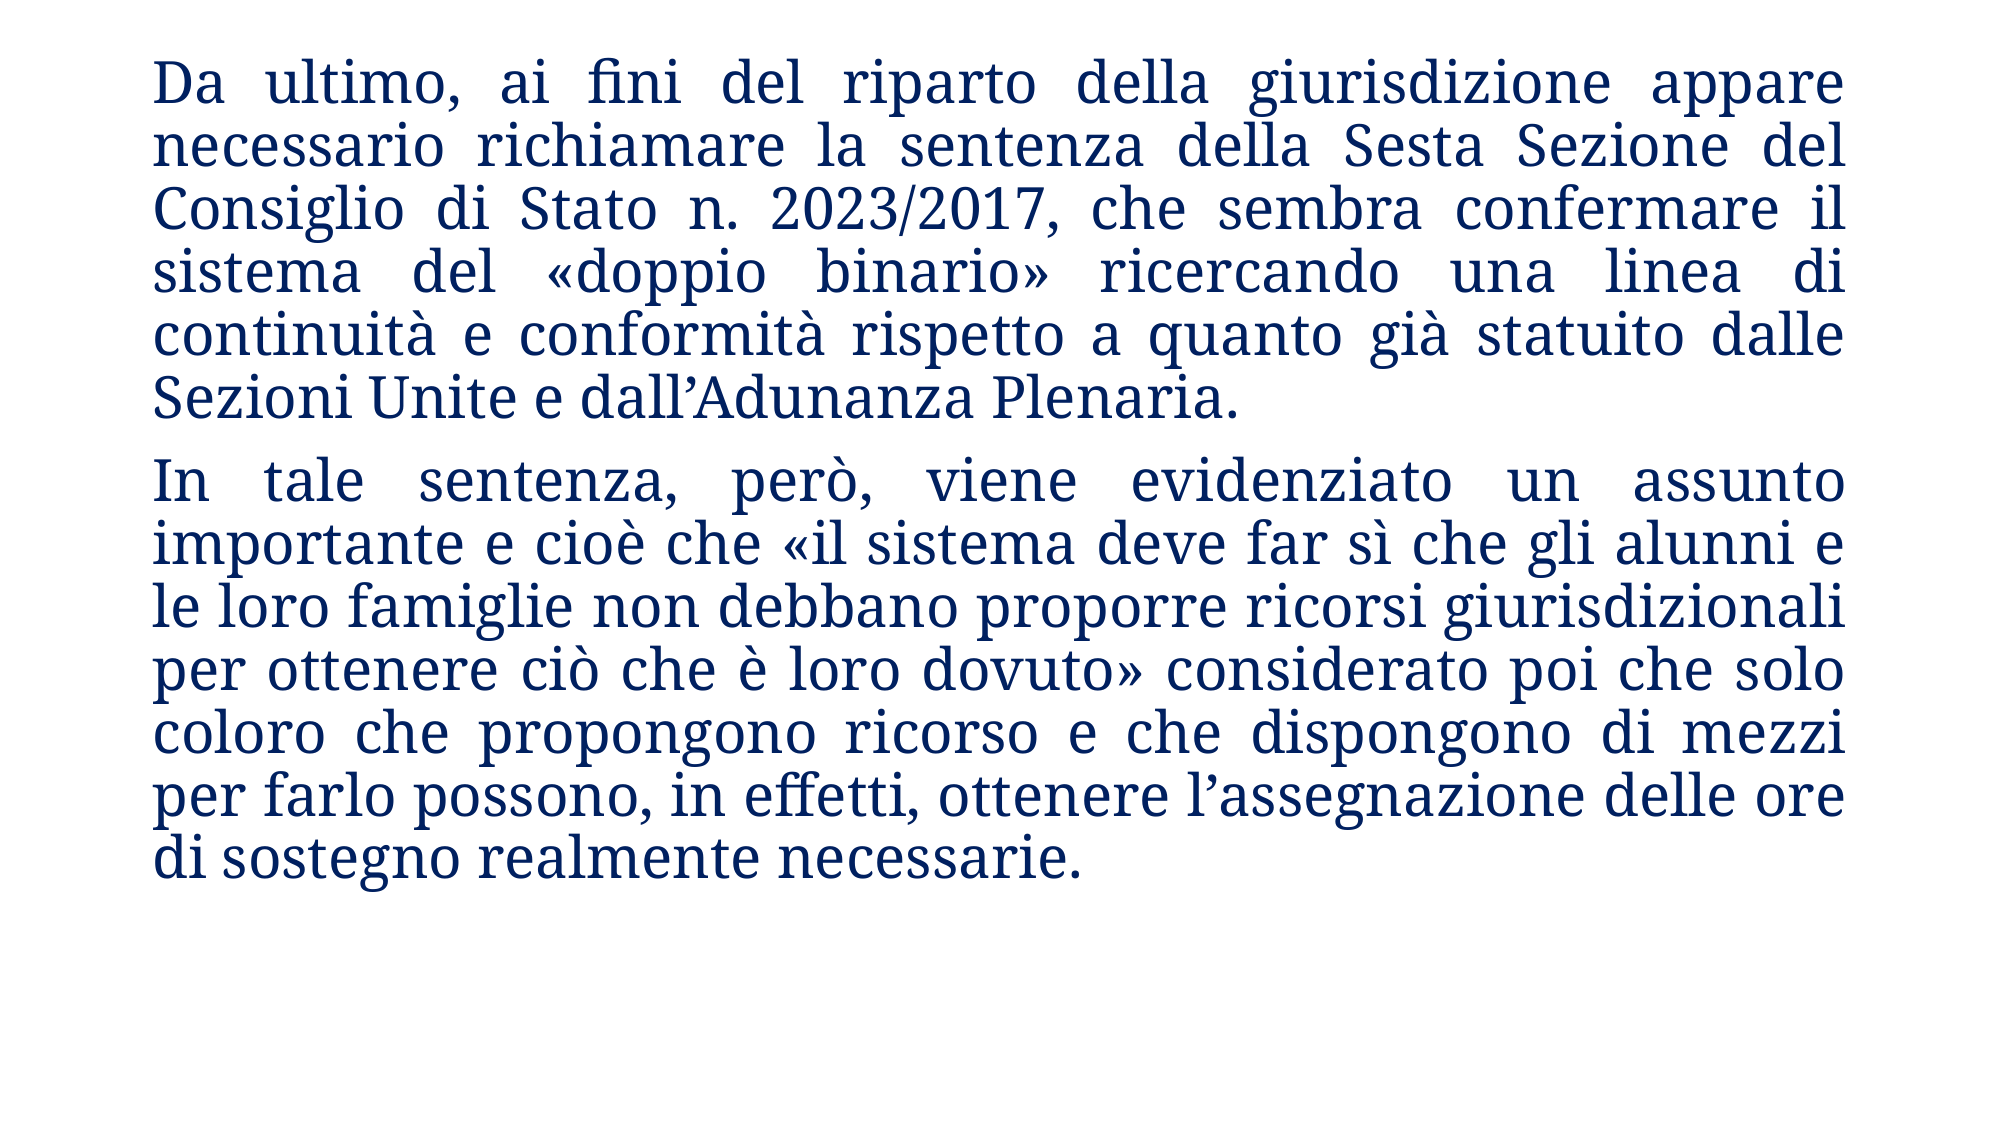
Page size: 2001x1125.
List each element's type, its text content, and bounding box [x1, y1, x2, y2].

list Da ultimo, ai fini del riparto della giurisdizione appare necessario richiamare la sentenza della Sesta Sezione del Consiglio di Stato n. 2023/2017, che sembra confermare il sistema del «doppio binario» ricercando una linea di continuità e conformità rispetto a quanto già statuito dalle Sezioni Unite e dall’Adunanza Plenaria. In tale sentenza, però, viene evidenziato un assunto importante e cioè che «il sistema deve far sì che gli alunni e le loro famiglie non debbano proporre ricorsi giurisdizionali per ottenere ciò che è loro dovuto» considerato poi che solo coloro che propongono ricorso e che dispongono di mezzi per farlo possono, in effetti, ottenere l’assegnazione delle ore di sostegno realmente necessarie. [137, 46, 1863, 1050]
